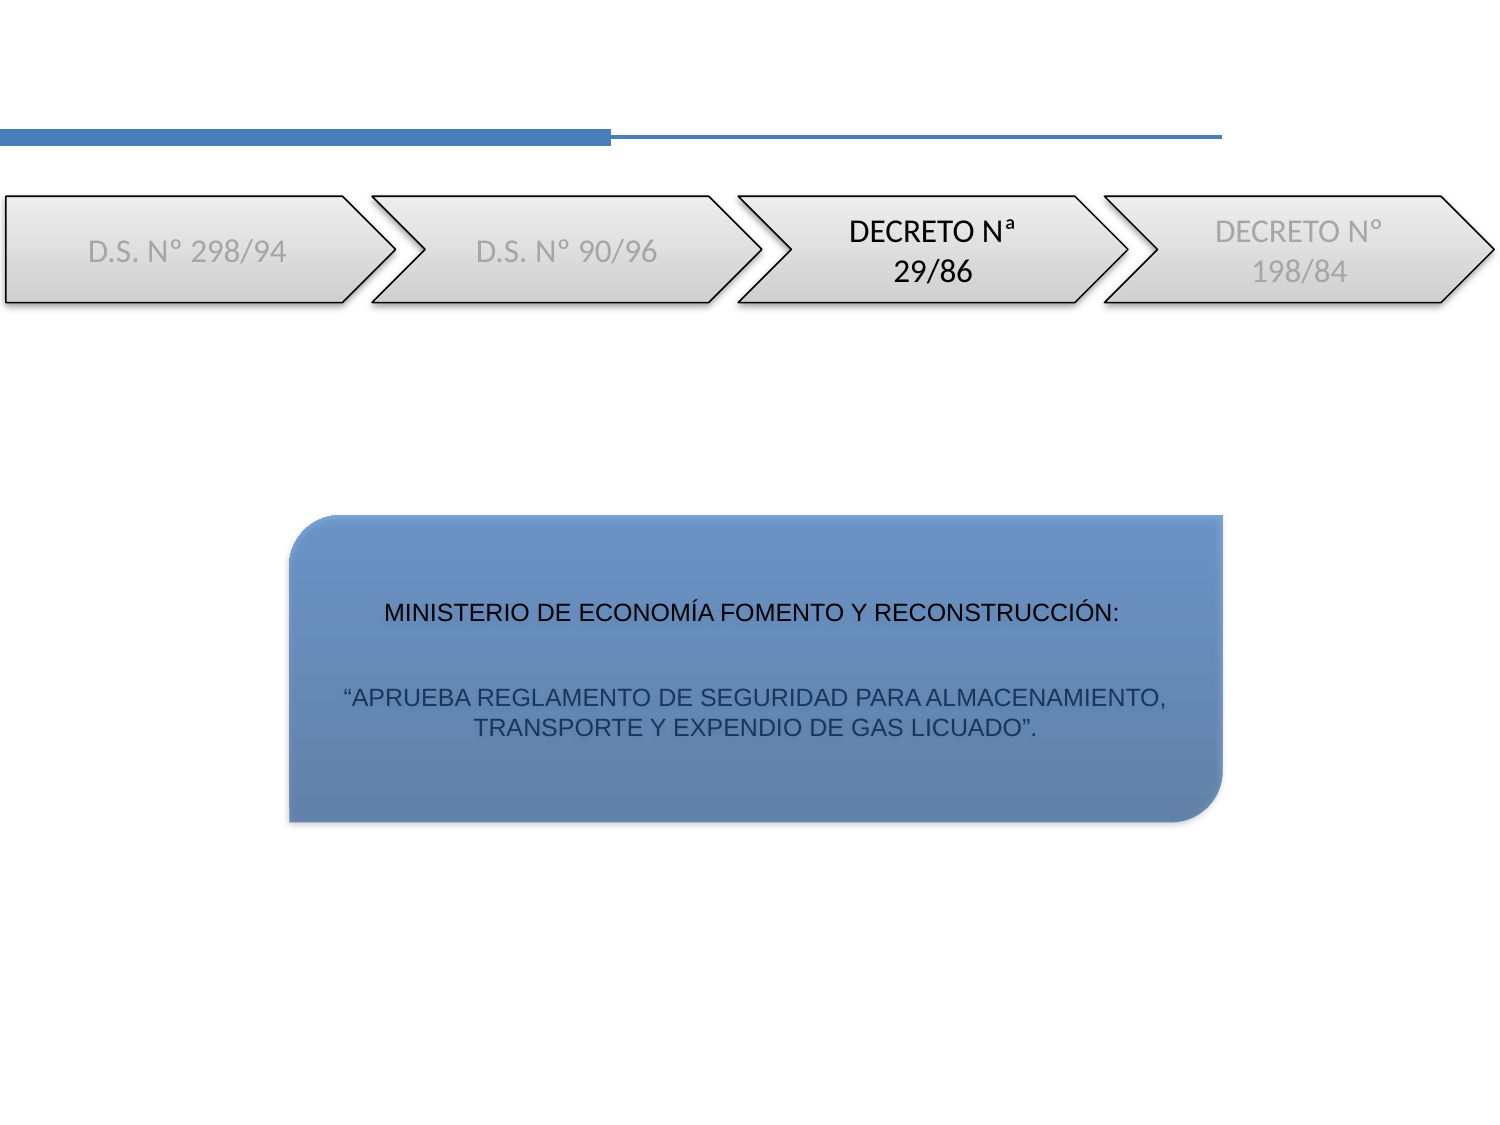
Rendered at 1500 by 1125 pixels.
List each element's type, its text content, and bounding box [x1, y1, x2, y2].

text_box D.S. Nº 298/94 [5, 195, 397, 304]
text_box DECRETO Nº 198/84 [1103, 195, 1495, 304]
text_box MINISTERIO DE ECONOMÍA FOMENTO Y RECONSTRUCCIÓN: “APRUEBA REGLAMENTO DE SEGURIDAD PARA ALMACENAMIENTO, TRANSPORTE Y EXPENDIO DE GAS LICUADO”. [289, 515, 1223, 823]
text_box D.S. Nº 90/96 [371, 195, 763, 304]
text_box DECRETO Nª 29/86 [737, 195, 1129, 304]
